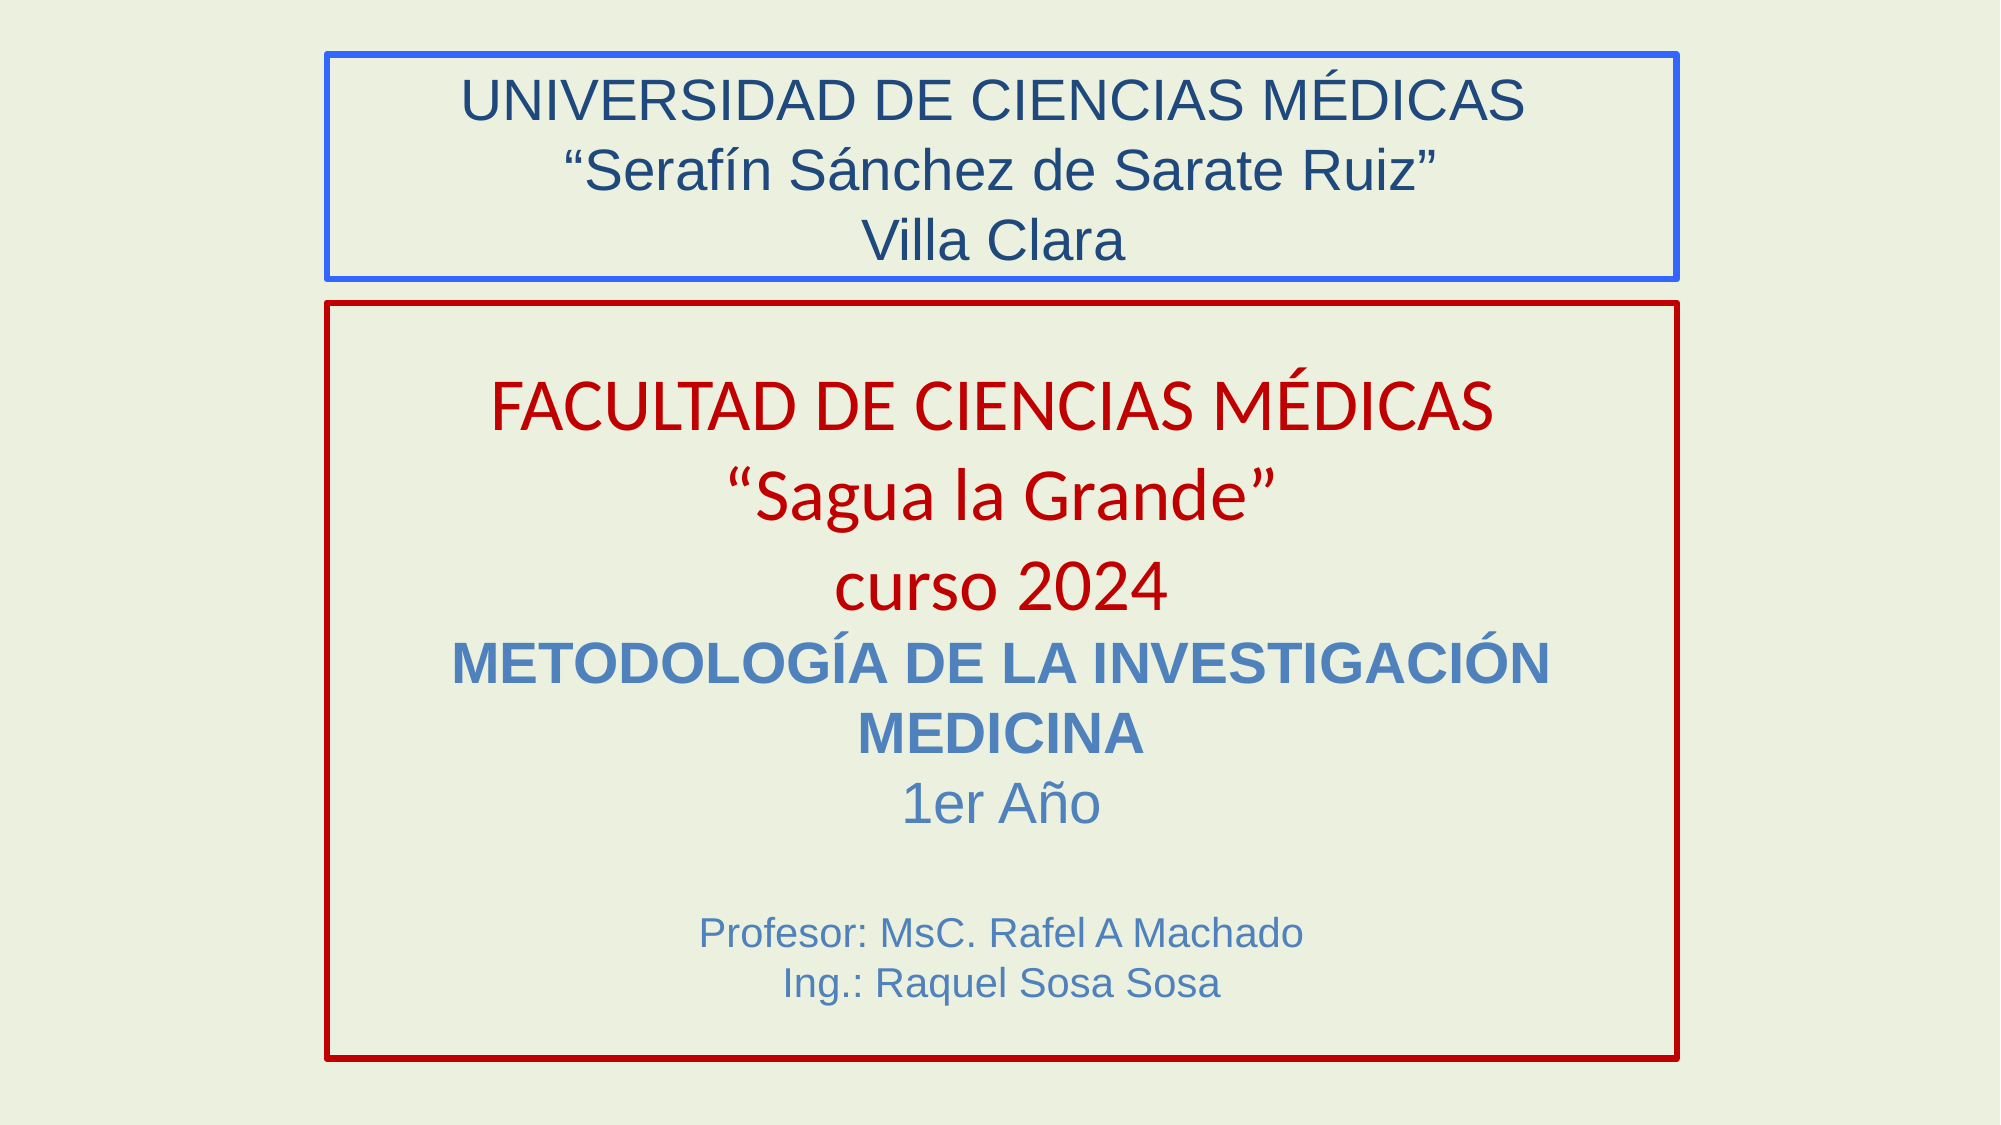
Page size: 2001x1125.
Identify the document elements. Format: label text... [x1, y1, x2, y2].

title FACULTAD DE CIENCIAS MÉDICAS “Sagua la Grande” curso 2024 METODOLOGÍA DE LA INVESTIGACIÓN MEDICINA 1er Año Profesor: MsC. Rafel A Machado Ing.: Raquel Sosa Sosa [326, 302, 1677, 1059]
text_box UNIVERSIDAD DE CIENCIAS MÉDICAS “Serafín Sánchez de Sarate Ruiz” Villa Clara [326, 54, 1677, 280]
